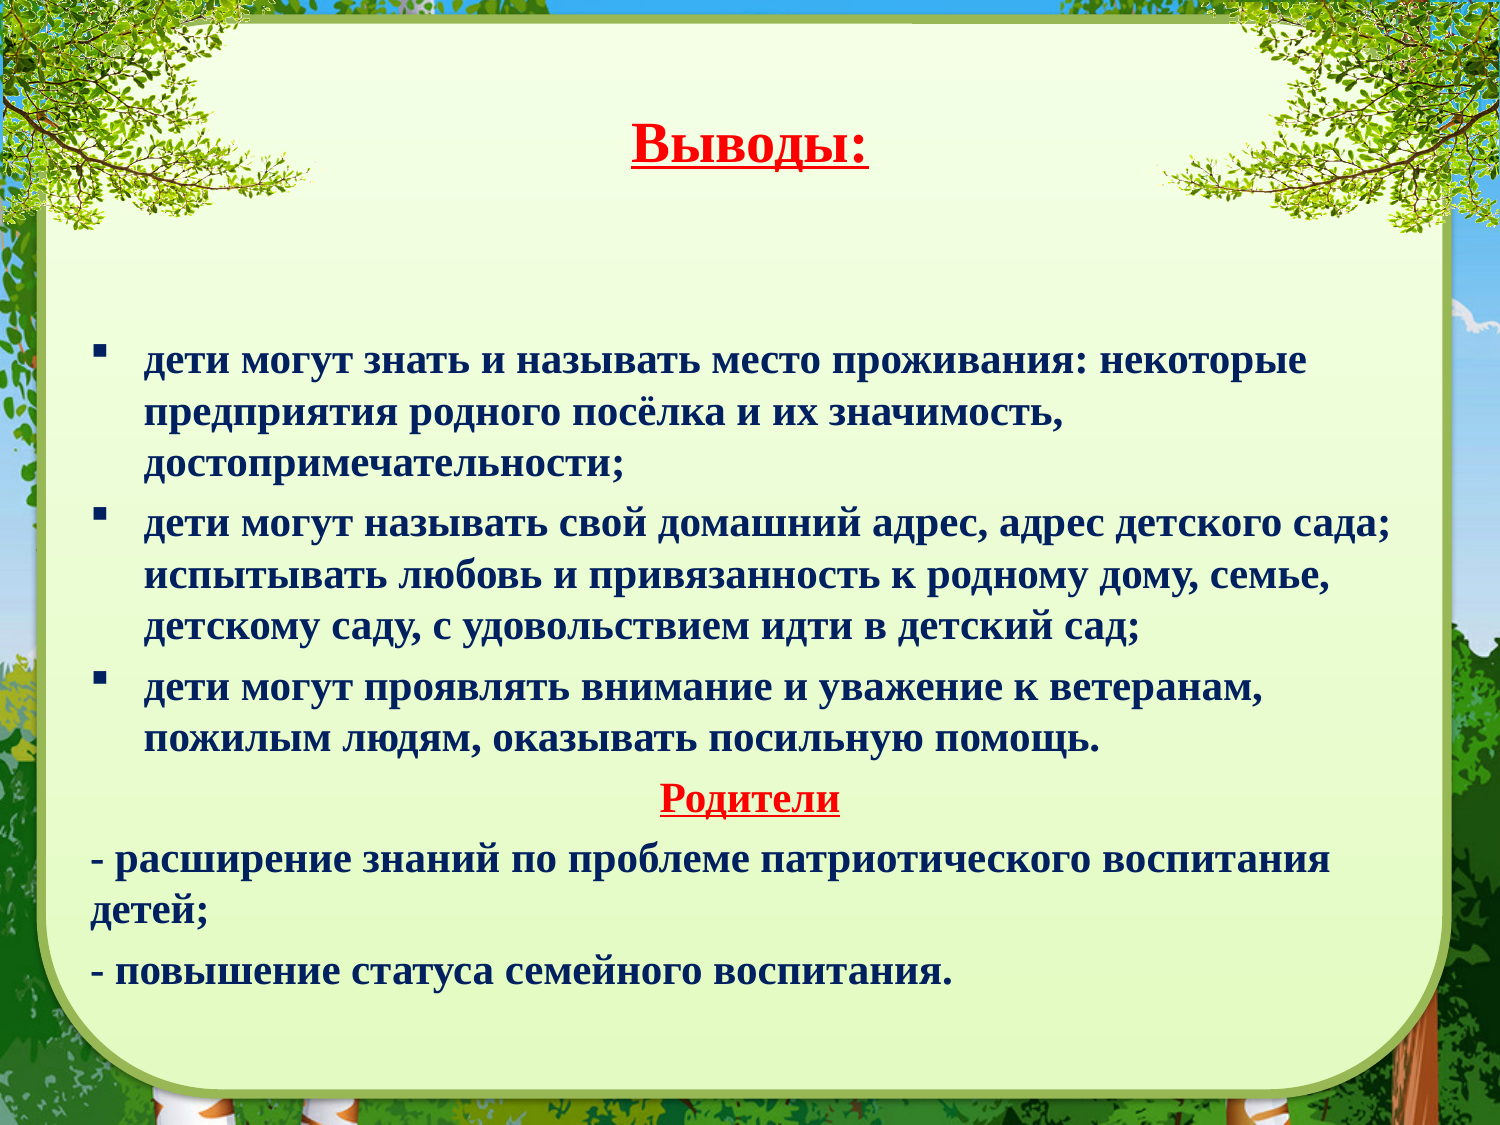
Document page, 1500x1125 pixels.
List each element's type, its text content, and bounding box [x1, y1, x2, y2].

list дети могут знать и называть место проживания: некоторые предприятия родного посёлка и их значимость, достопримечательности; дети могут называть свой домашний адрес, адрес детского сада; испытывать любовь и привязанность к родному дому, семье, детскому саду, с удовольствием идти в детский сад; дети могут проявлять внимание и уважение к ветеранам, пожилым людям, оказывать посильную помощь. Родители - расширение знаний по проблеме патриотического воспитания детей; - повышение статуса семейного воспитания. [75, 262, 1425, 1005]
title Выводы: [75, 45, 1425, 233]
picture [0, 0, 1500, 1125]
